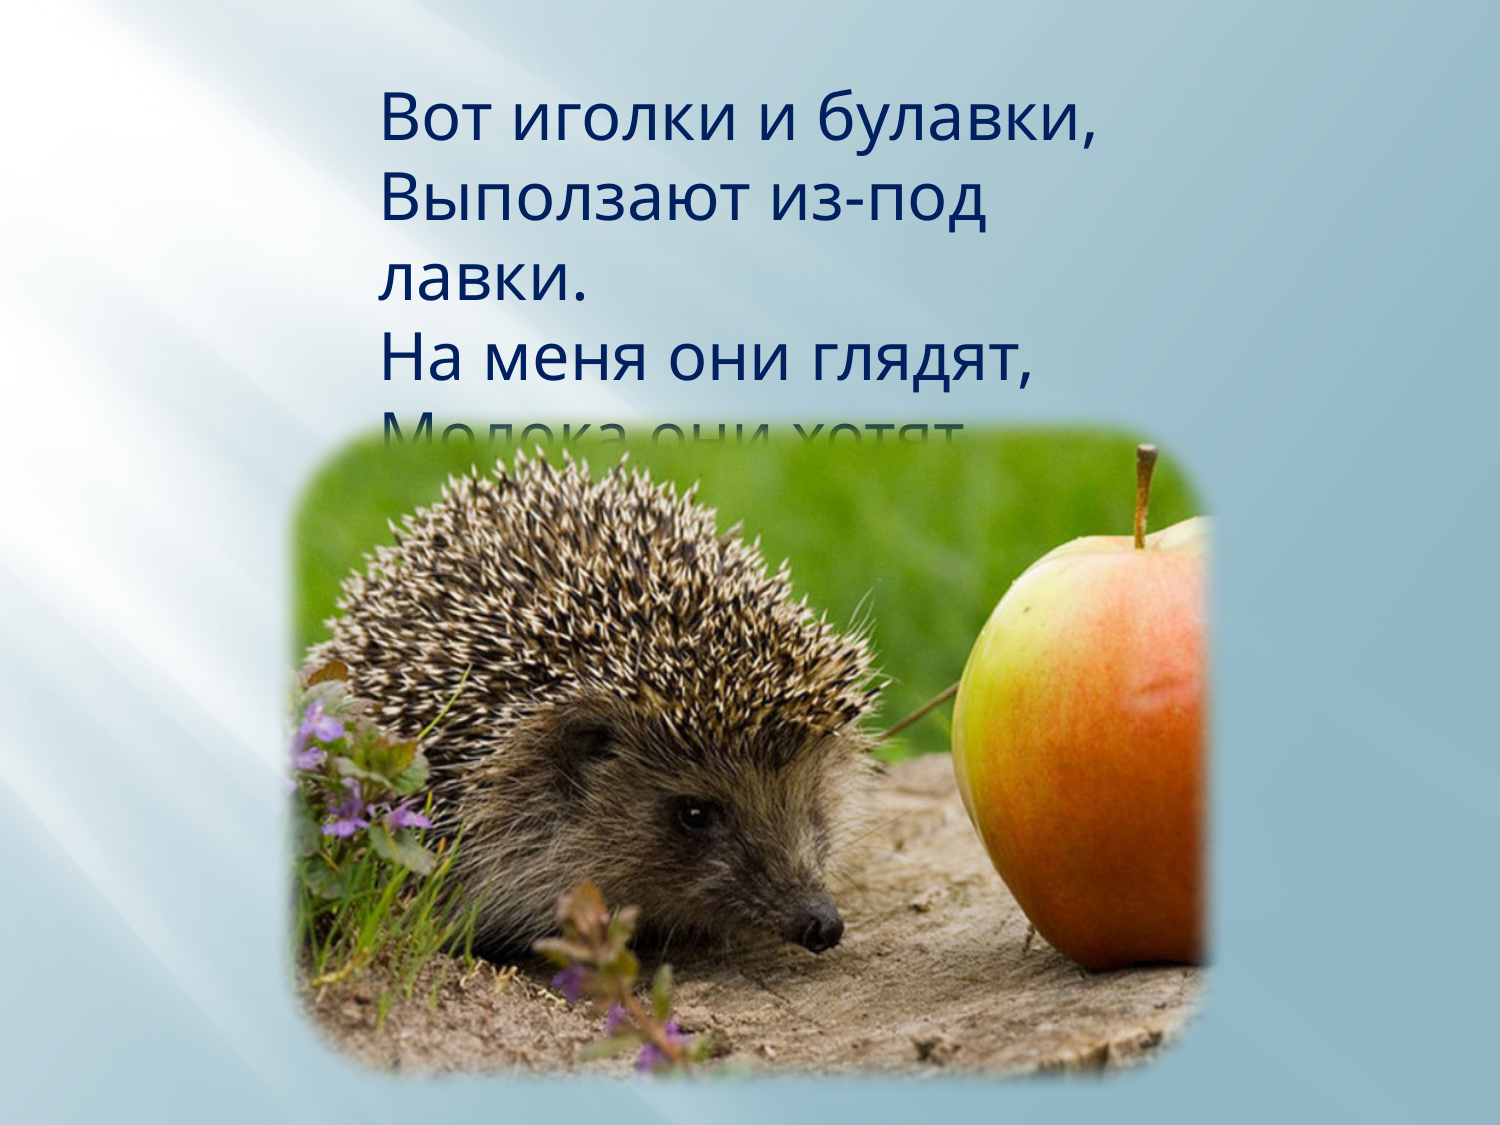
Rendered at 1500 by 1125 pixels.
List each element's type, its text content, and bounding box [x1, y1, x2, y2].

text_box Вот иголки и булавки, Выползают из-под лавки. На меня они глядят, Молока они хотят. [363, 66, 1136, 407]
picture [274, 407, 1226, 1094]
